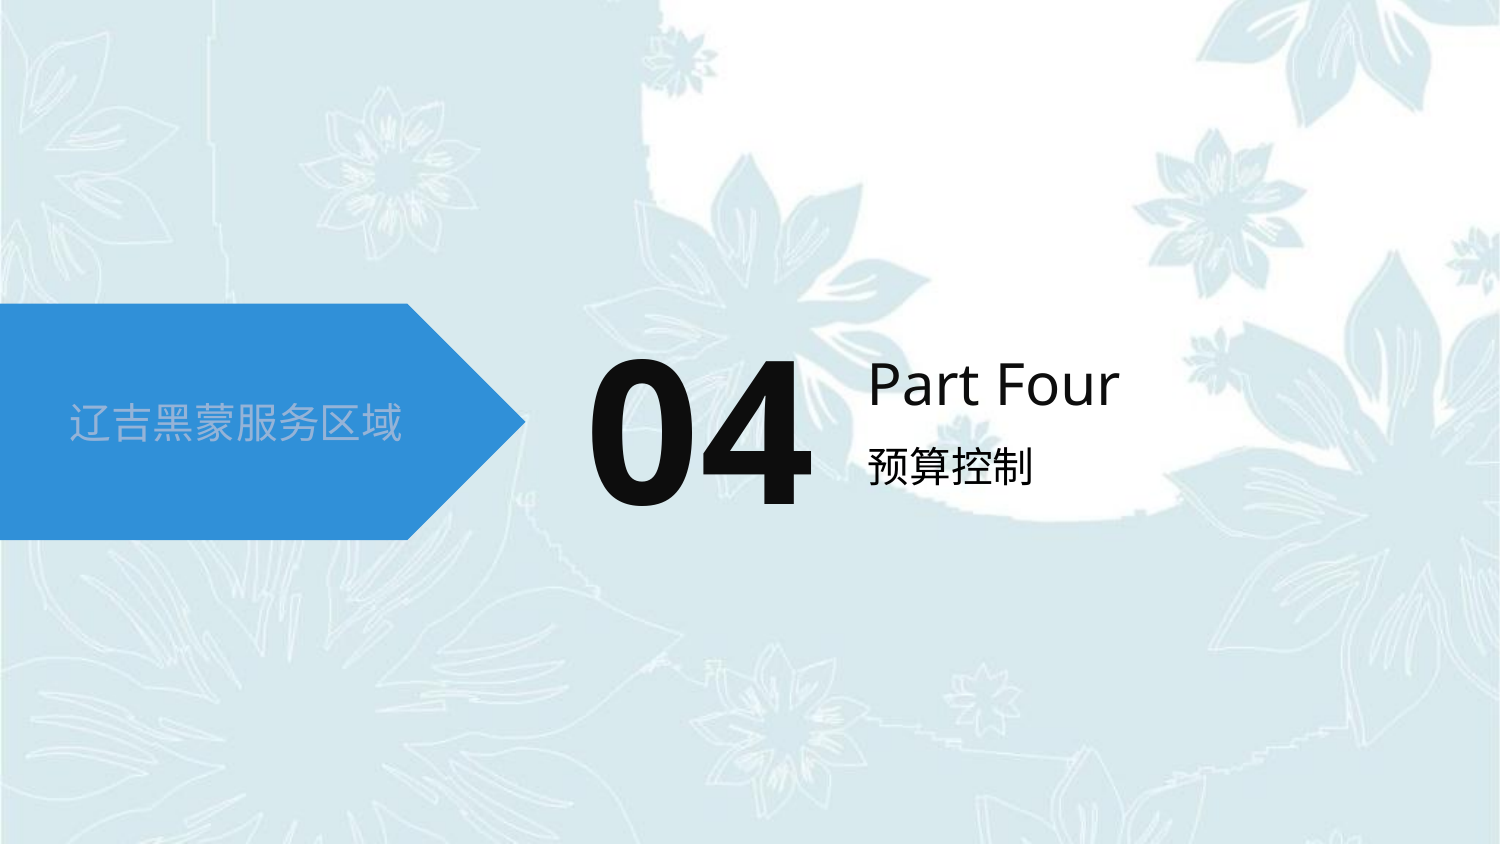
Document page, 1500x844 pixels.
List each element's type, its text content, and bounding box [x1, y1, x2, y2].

picture [0, 0, 1500, 844]
text_box 预算控制 [852, 433, 1353, 499]
text_box Part Four [851, 339, 1136, 424]
text_box 辽吉黑蒙服务区域 [54, 389, 419, 454]
text_box [0, 301, 528, 543]
text_box 04 [570, 297, 830, 553]
